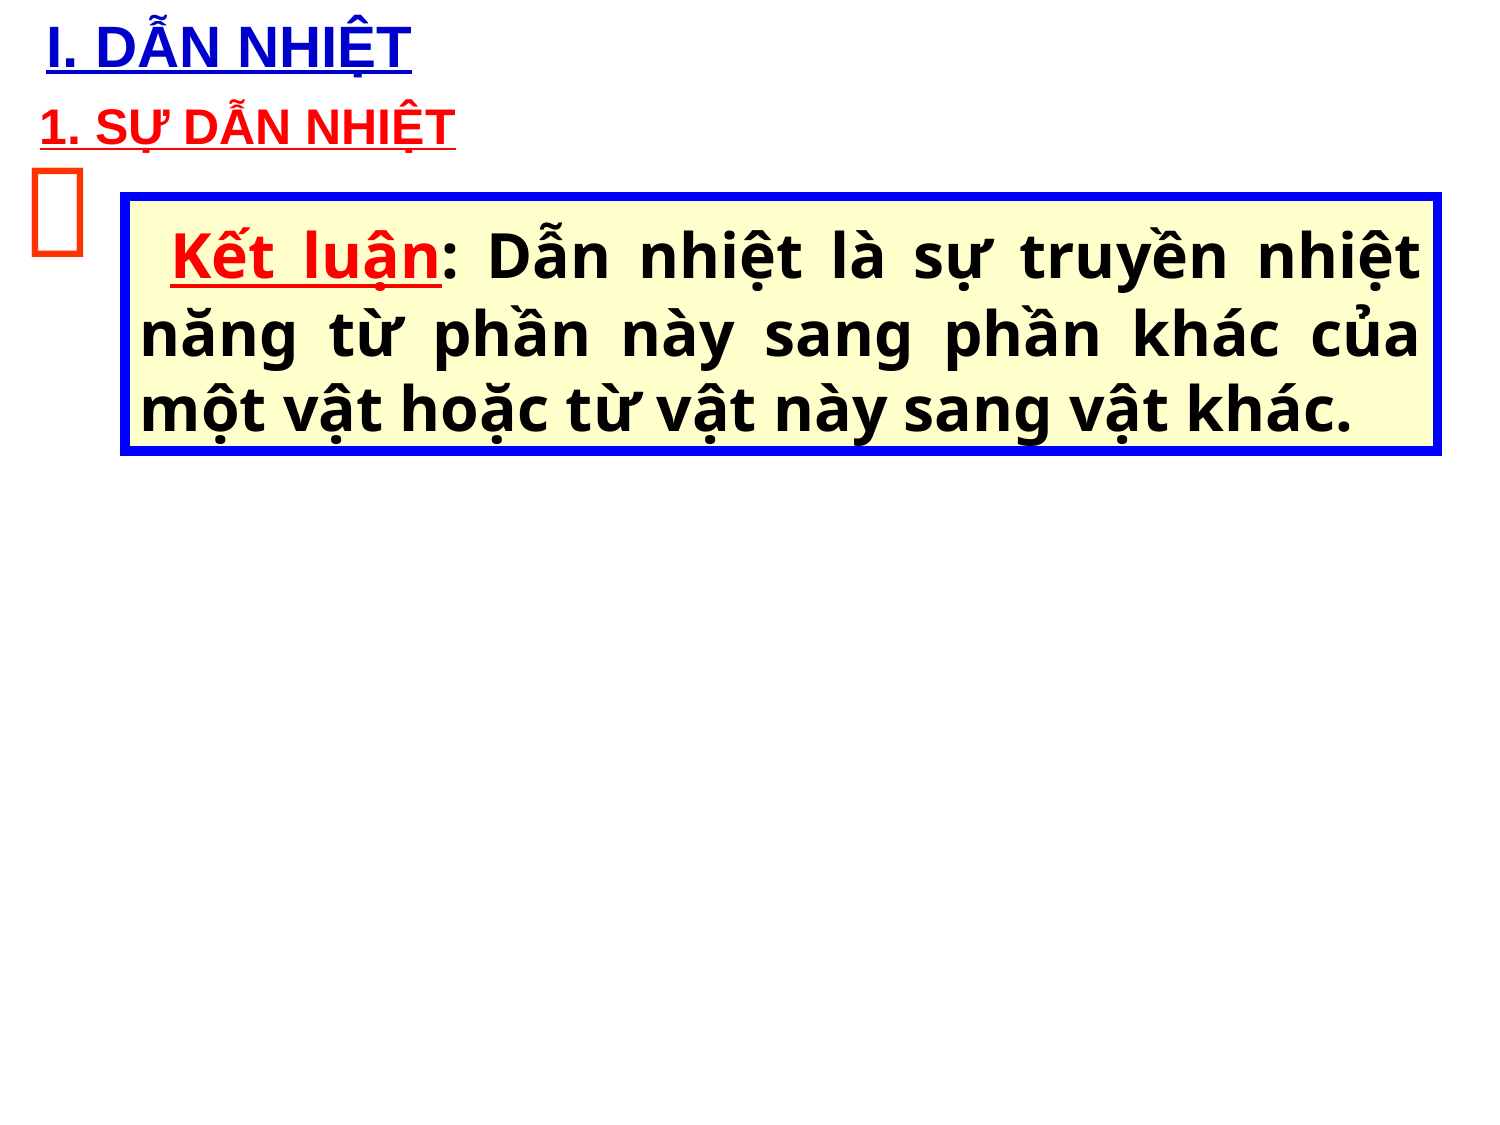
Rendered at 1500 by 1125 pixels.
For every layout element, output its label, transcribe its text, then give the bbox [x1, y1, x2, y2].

text_box I. DẪN NHIỆT [31, 1, 729, 87]
text_box Kết luận: Dẫn nhiệt là sự truyền nhiệt năng từ phần này sang phần khác của một vật hoặc từ vật này sang vật khác. [125, 196, 1438, 451]
text_box 1. SỰ DẪN NHIỆT [24, 87, 488, 163]
text_box  [0, 124, 121, 290]
